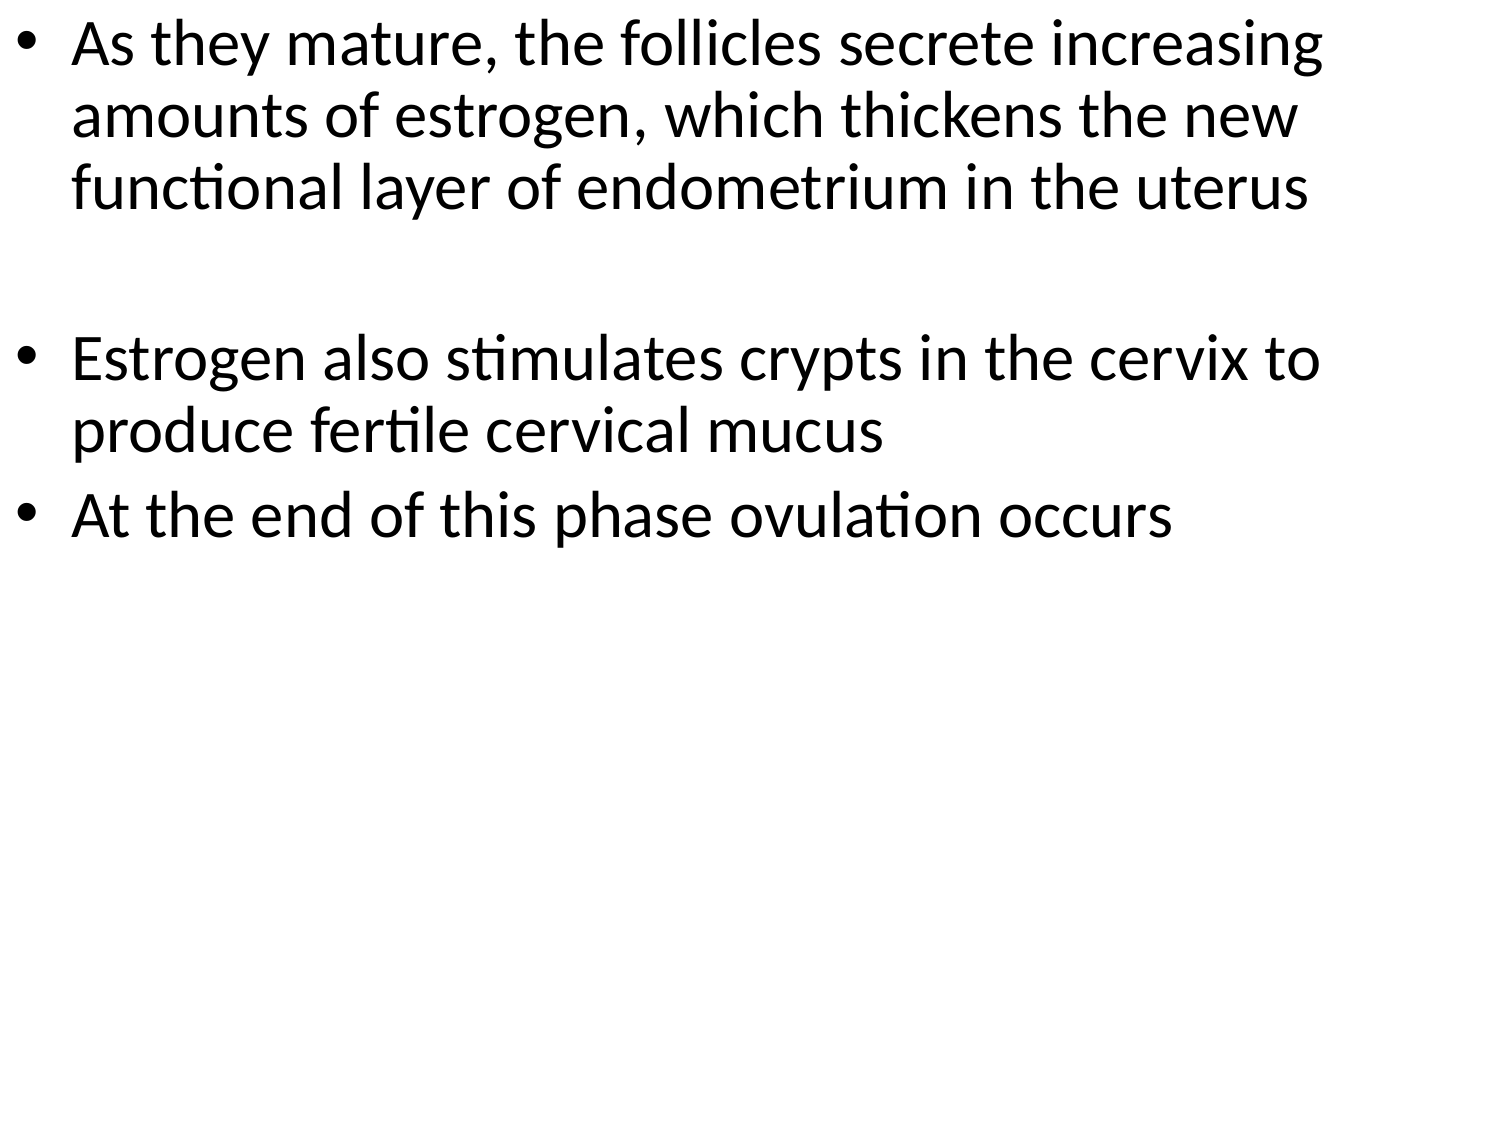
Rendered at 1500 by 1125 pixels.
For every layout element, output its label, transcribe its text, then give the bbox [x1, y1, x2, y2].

list As they mature, the follicles secrete increasing amounts of estrogen, which thickens the new functional layer of endometrium in the uterus Estrogen also stimulates crypts in the cervix to produce fertile cervical mucus At the end of this phase ovulation occurs [0, 0, 1500, 1125]
